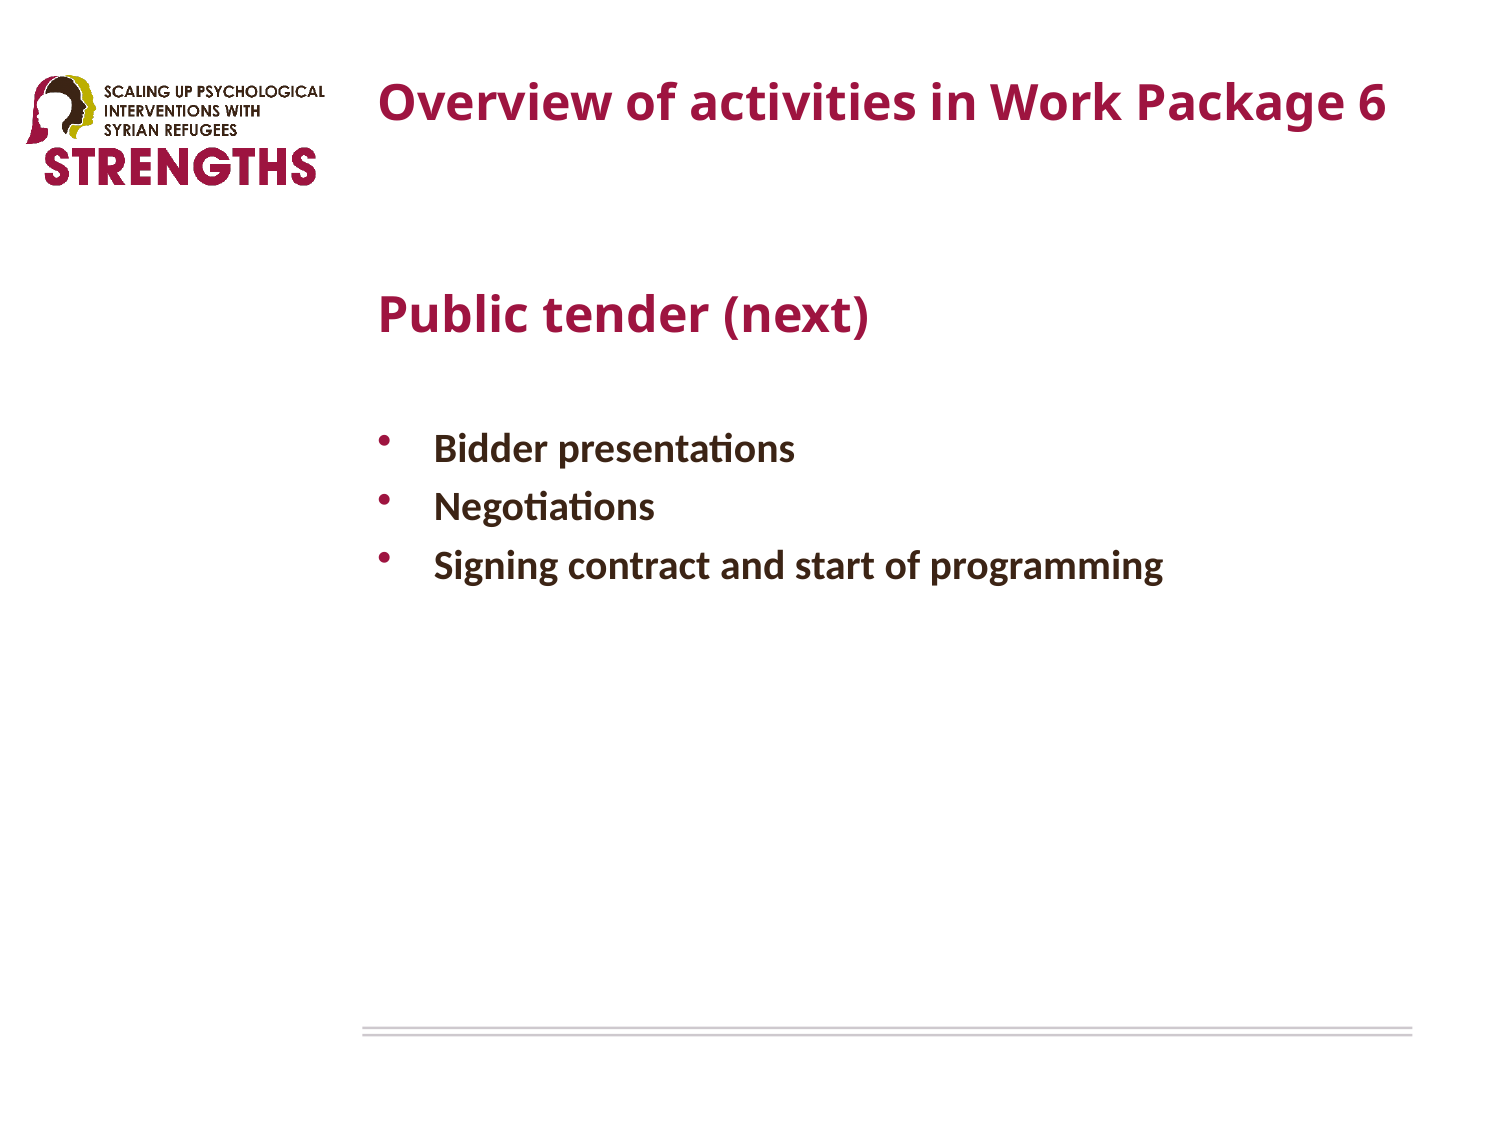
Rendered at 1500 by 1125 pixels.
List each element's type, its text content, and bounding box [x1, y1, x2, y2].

list Public tender (next) Bidder presentations Negotiations Signing contract and start of programming [362, 275, 1424, 975]
title Overview of activities in Work Package 6 [362, 62, 1413, 225]
picture [17, 72, 331, 188]
